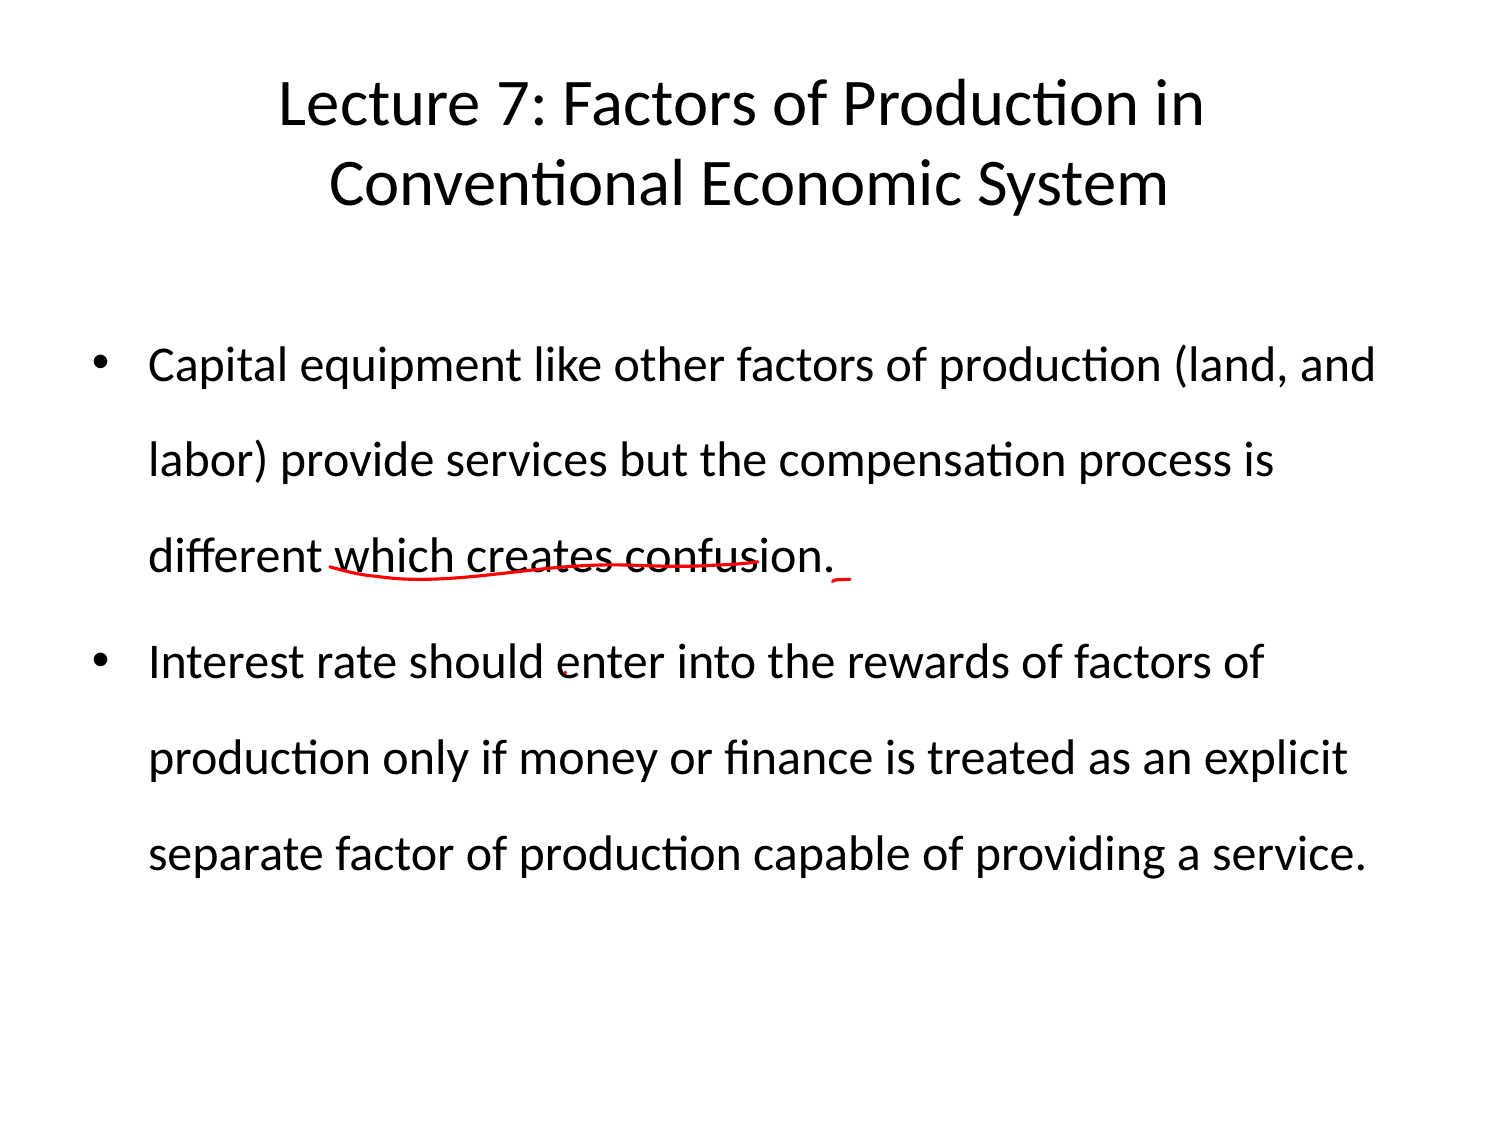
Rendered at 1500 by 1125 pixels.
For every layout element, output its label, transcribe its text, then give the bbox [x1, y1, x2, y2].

title Lecture 7: Factors of Production in Conventional Economic System [75, 45, 1425, 233]
list Capital equipment like other factors of production (land, and labor) provide services but the compensation process is different which creates confusion. Interest rate should enter into the rewards of factors of production only if money or finance is treated as an explicit separate factor of production capable of providing a service. [76, 287, 1427, 1025]
